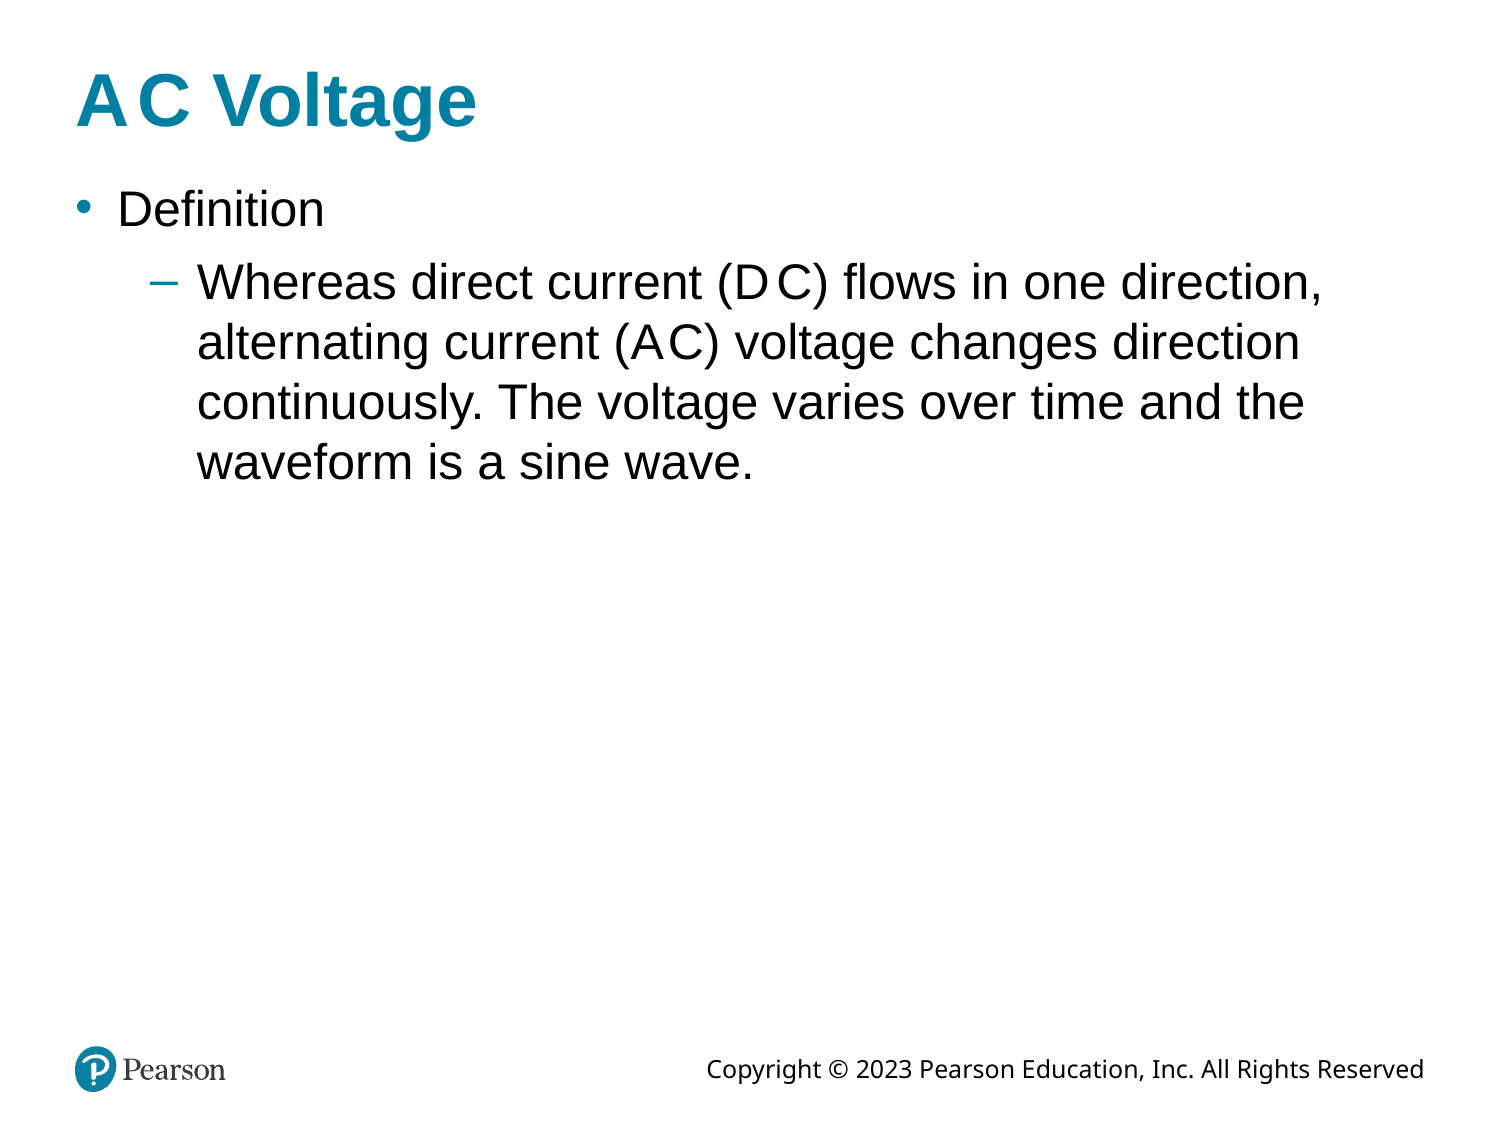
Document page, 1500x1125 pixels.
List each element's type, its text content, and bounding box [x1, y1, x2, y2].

list Definition Whereas direct current (D C) flows in one direction, alternating current (A C) voltage changes direction continuously. The voltage varies over time and the waveform is a sine wave. [75, 169, 1425, 822]
title A C Voltage [75, 43, 1425, 169]
